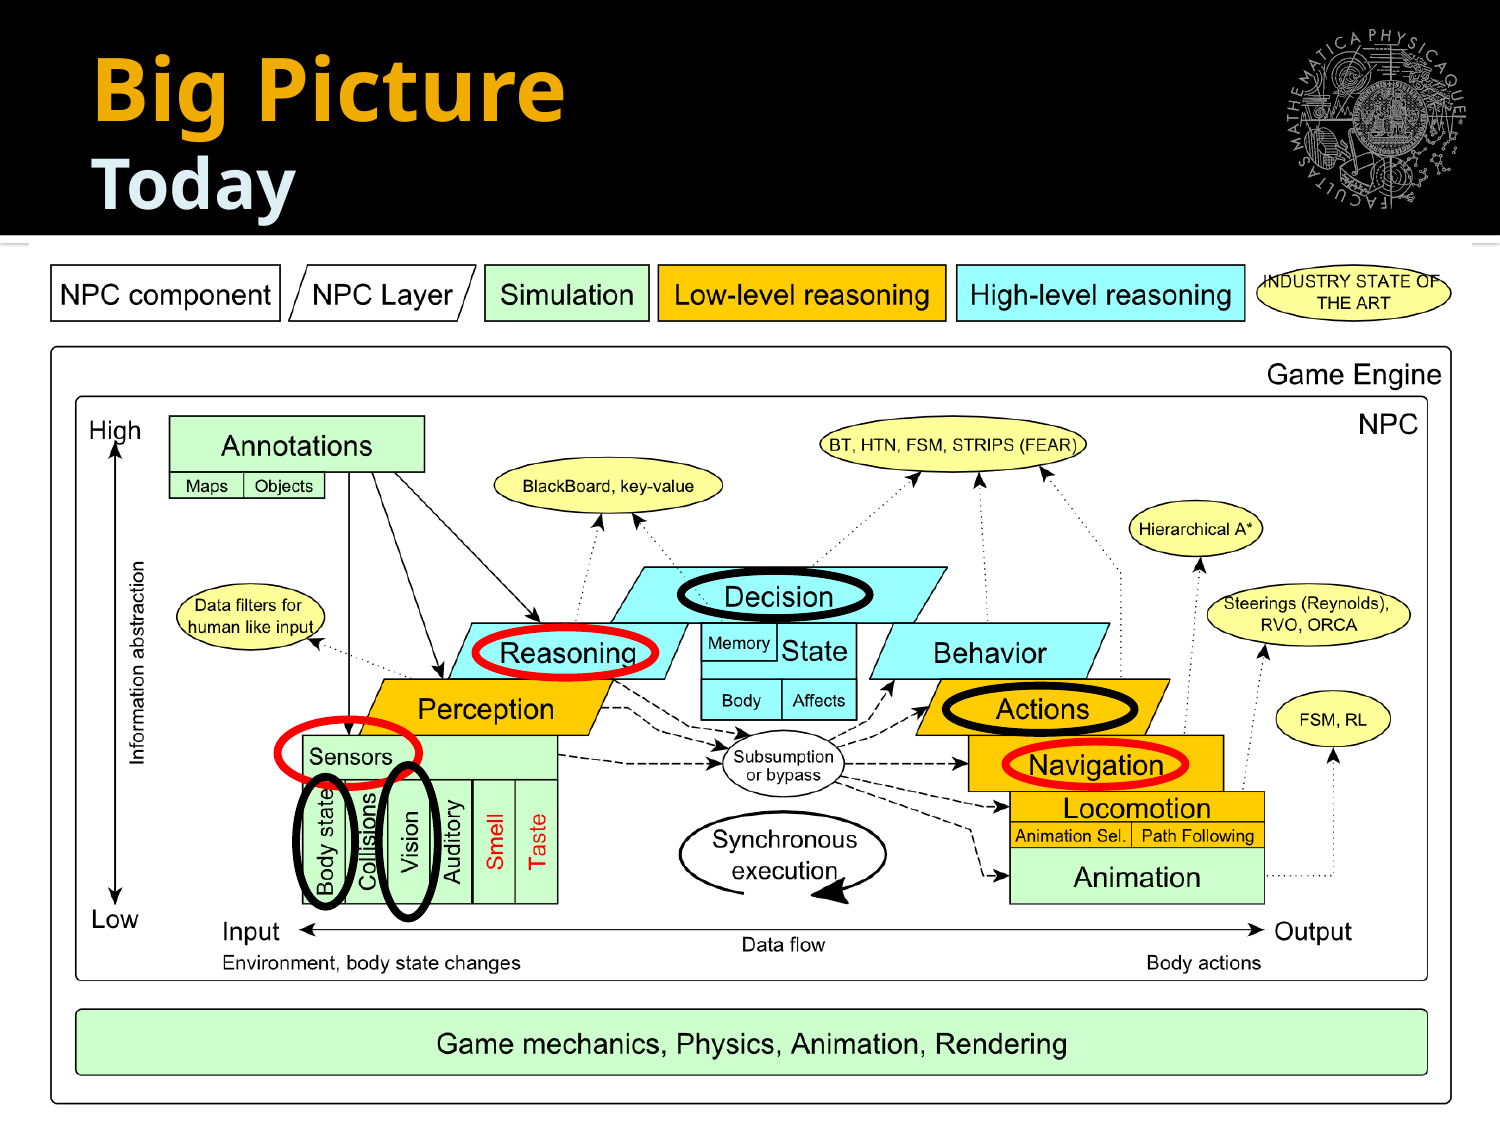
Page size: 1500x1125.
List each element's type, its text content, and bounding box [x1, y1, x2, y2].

picture [29, 243, 1472, 1125]
title Big Picture Today [75, 25, 1425, 231]
picture [1287, 29, 1466, 209]
